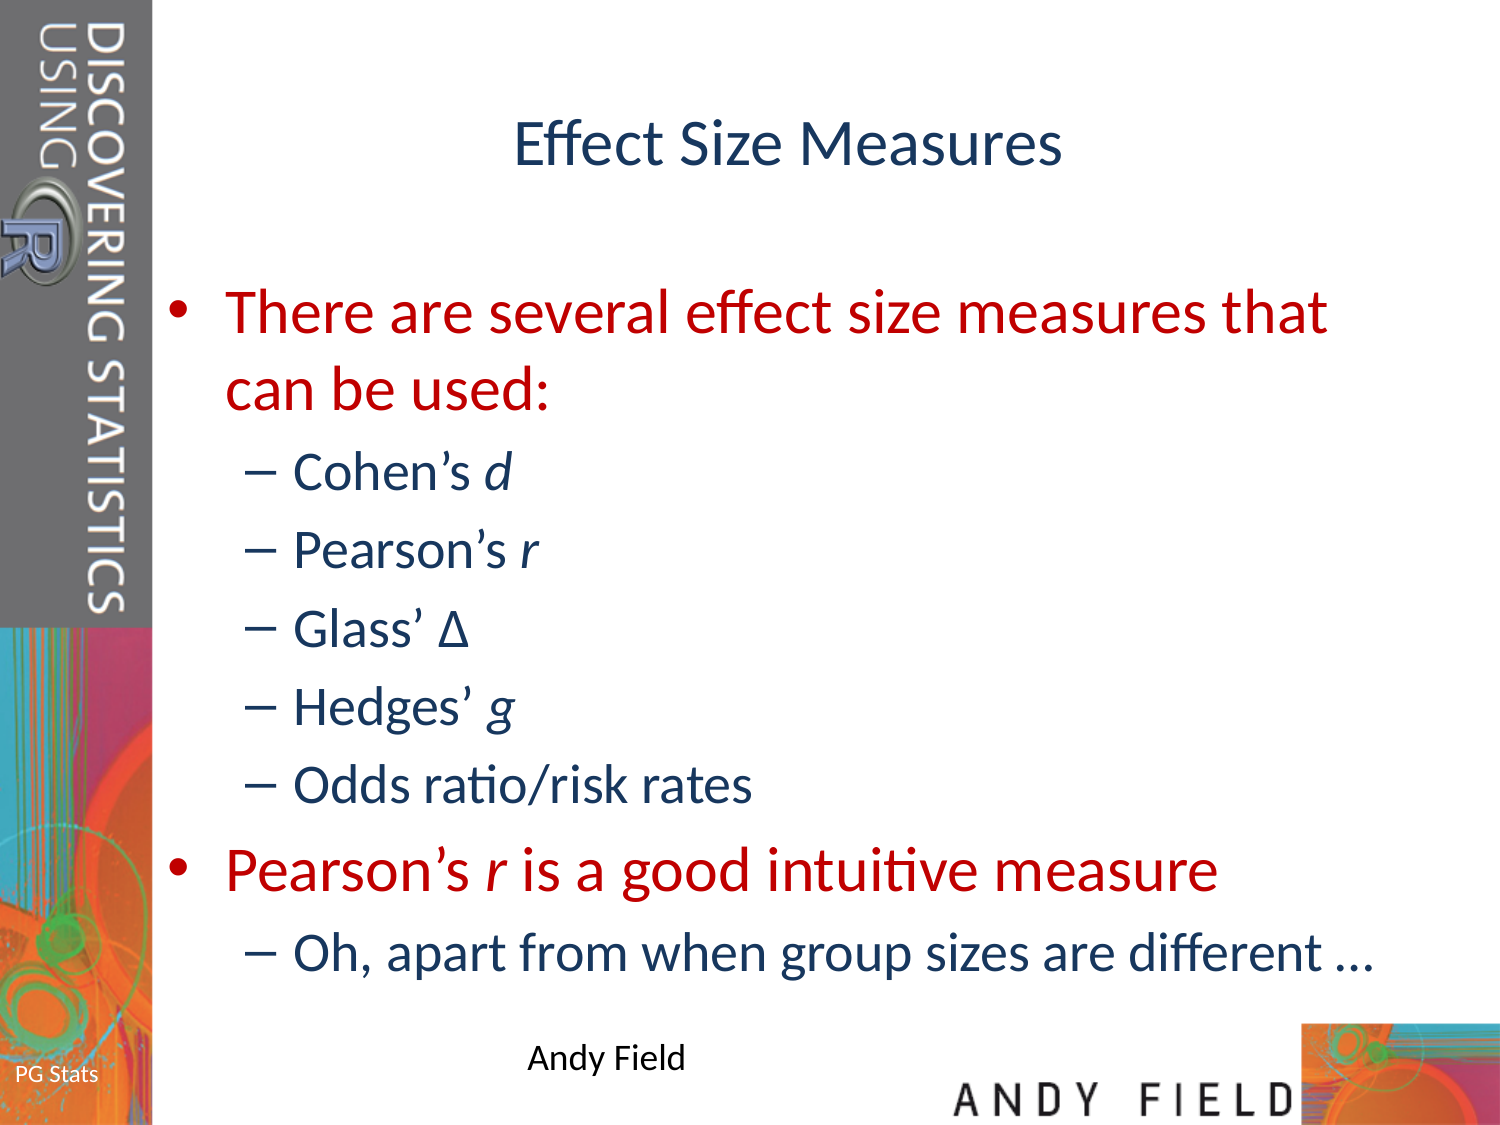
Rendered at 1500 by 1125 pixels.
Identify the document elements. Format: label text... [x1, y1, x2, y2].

picture [0, 0, 1500, 1125]
list There are several effect size measures that can be used: Cohen’s d Pearson’s r Glass’ Δ Hedges’ g Odds ratio/risk rates Pearson’s r is a good intuitive measure Oh, apart from when group sizes are different … [152, 262, 1425, 1005]
title Effect Size Measures [152, 45, 1425, 233]
footer Andy Field [512, 1025, 988, 1100]
slide_number PG Stats [0, 1042, 141, 1103]
